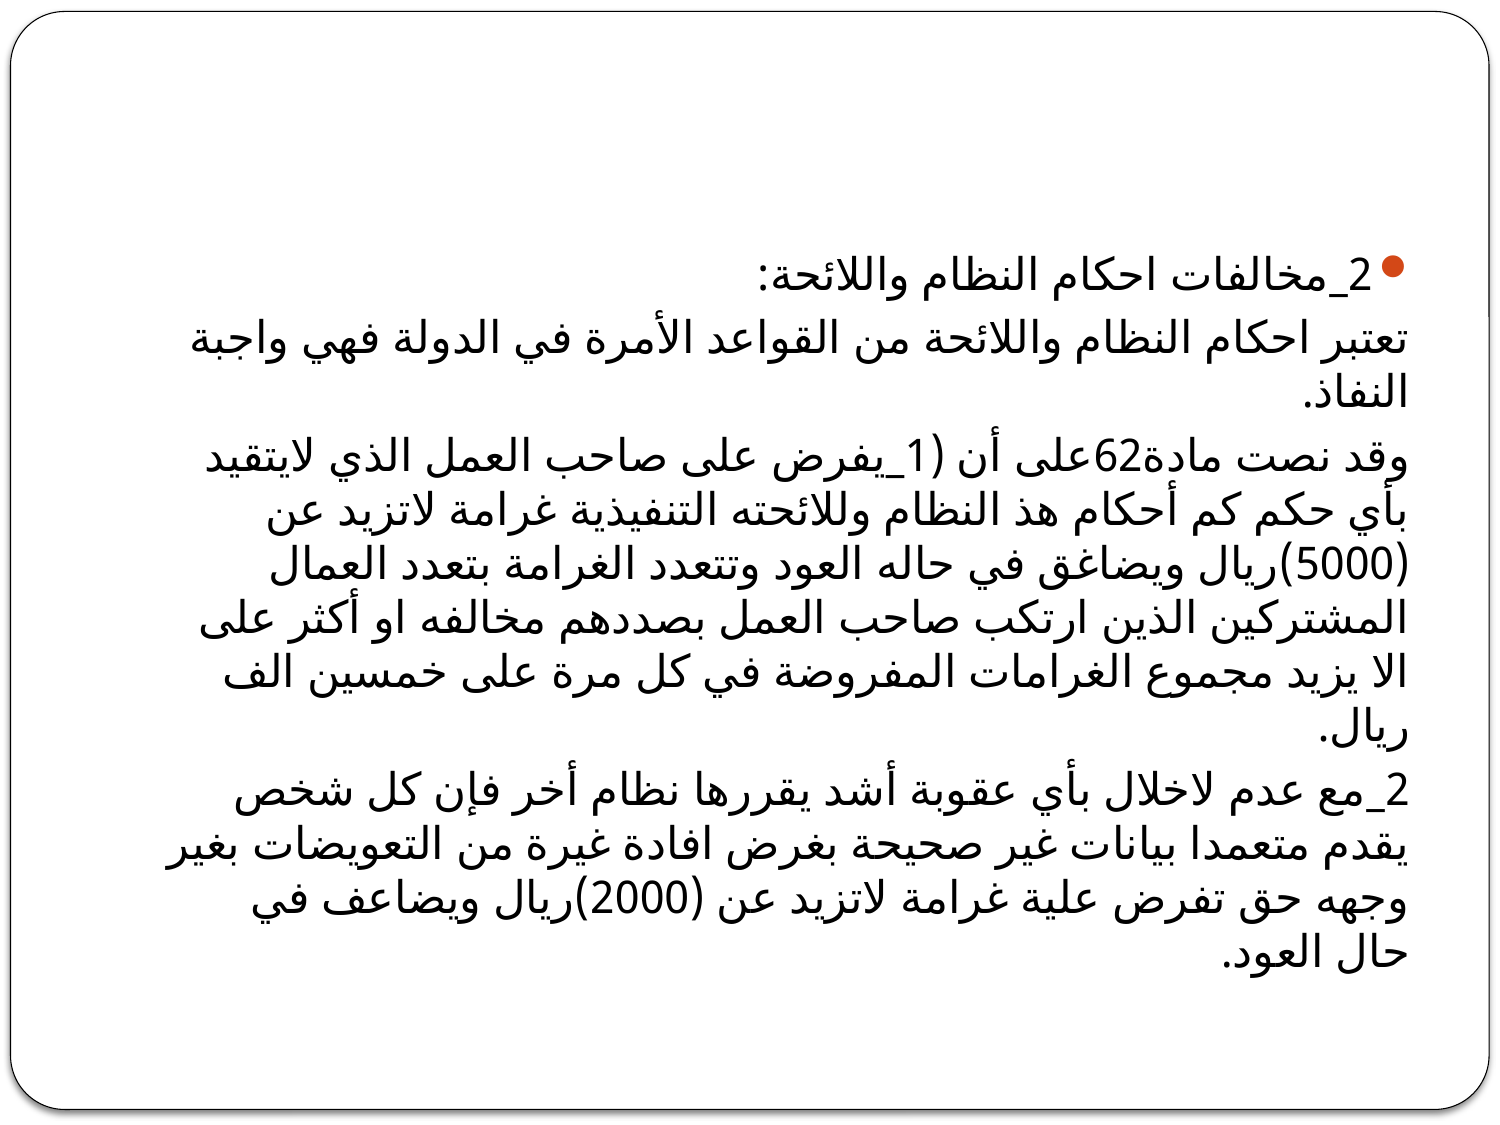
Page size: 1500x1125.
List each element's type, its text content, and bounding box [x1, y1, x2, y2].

list 2_مخالفات احكام النظام واللائحة: تعتبر احكام النظام واللائحة من القواعد الأمرة في الدولة فهي واجبة النفاذ. وقد نصت مادة62على أن (1_يفرض على صاحب العمل الذي لايتقيد بأي حكم كم أحكام هذ النظام وللائحته التنفيذية غرامة لاتزيد عن (5000)ريال ويضاغق في حاله العود وتتعدد الغرامة بتعدد العمال المشتركين الذين ارتكب صاحب العمل بصددهم مخالفه او أكثر على الا يزيد مجموع الغرامات المفروضة في كل مرة على خمسين الف ريال. 2_مع عدم لاخلال بأي عقوبة أشد يقررها نظام أخر فإن كل شخص يقدم متعمدا بيانات غير صحيحة بغرض افادة غيرة من التعويضات بغير وجهه حق تفرض علية غرامة لاتزيد عن (2000)ريال ويضاعف في حال العود. [150, 237, 1425, 988]
